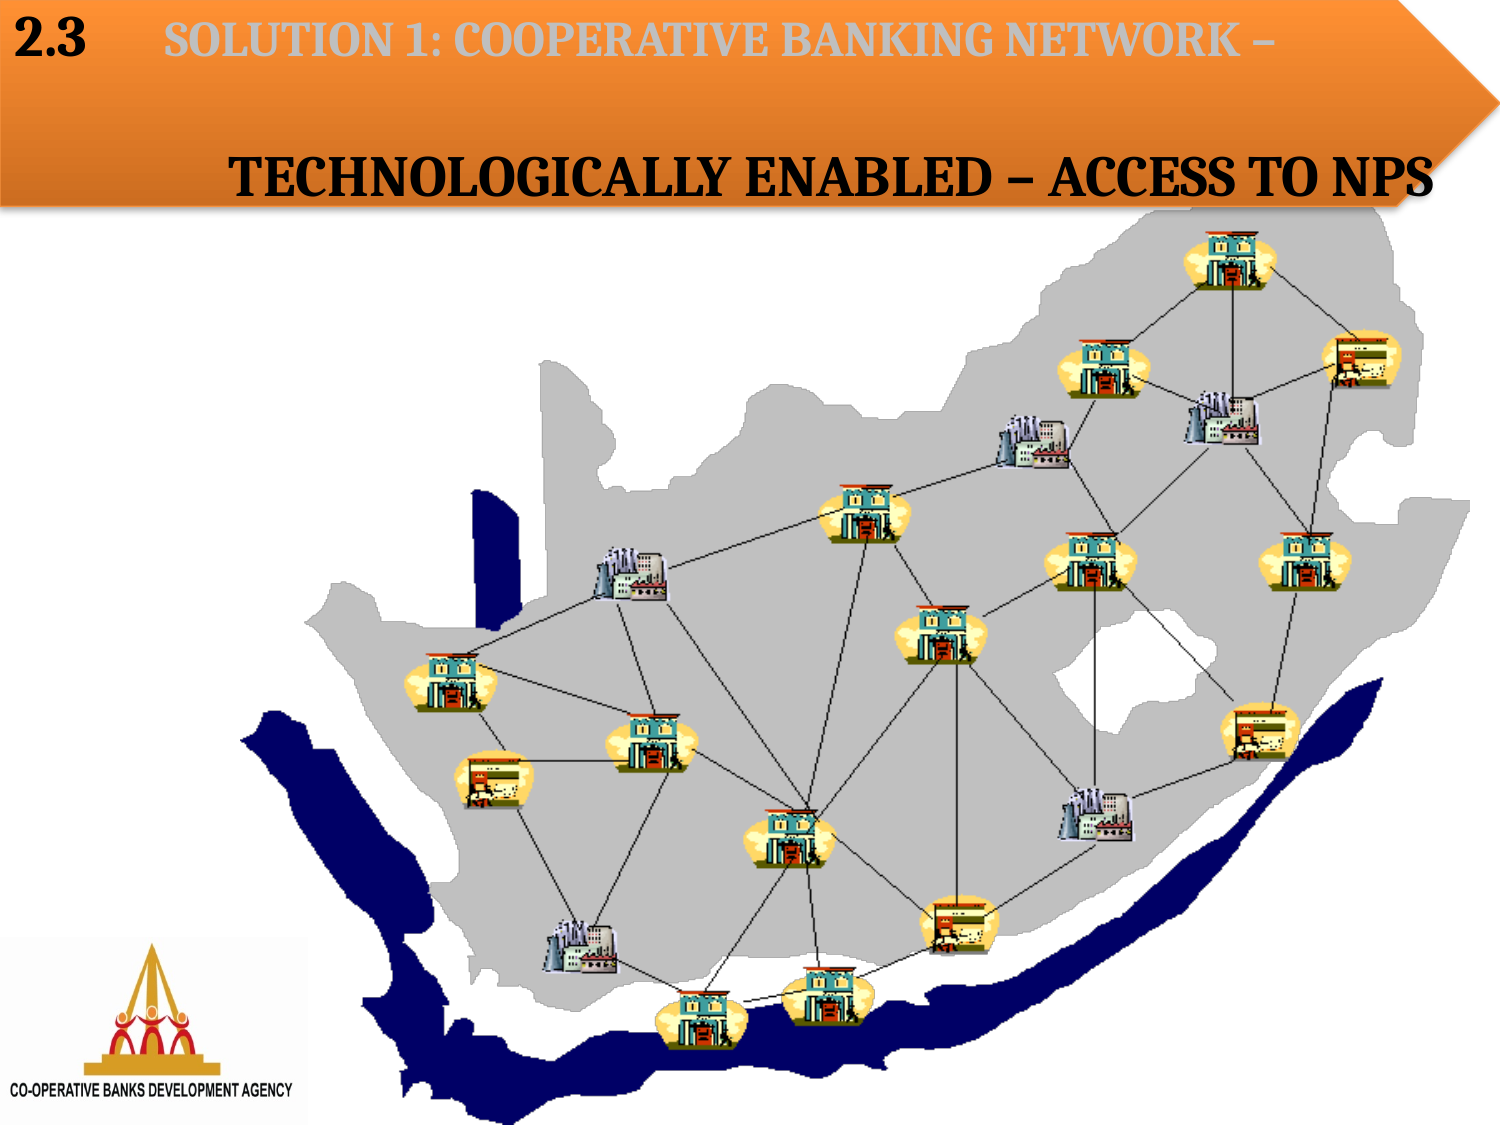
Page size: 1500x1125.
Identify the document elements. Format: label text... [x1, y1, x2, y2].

picture [0, 184, 1470, 1125]
text_box 2.3 SOLUTION 1: COOPERATIVE BANKING NETWORK – TECHNOLOGICALLY ENABLED – ACCESS TO NPS [0, 0, 1500, 208]
